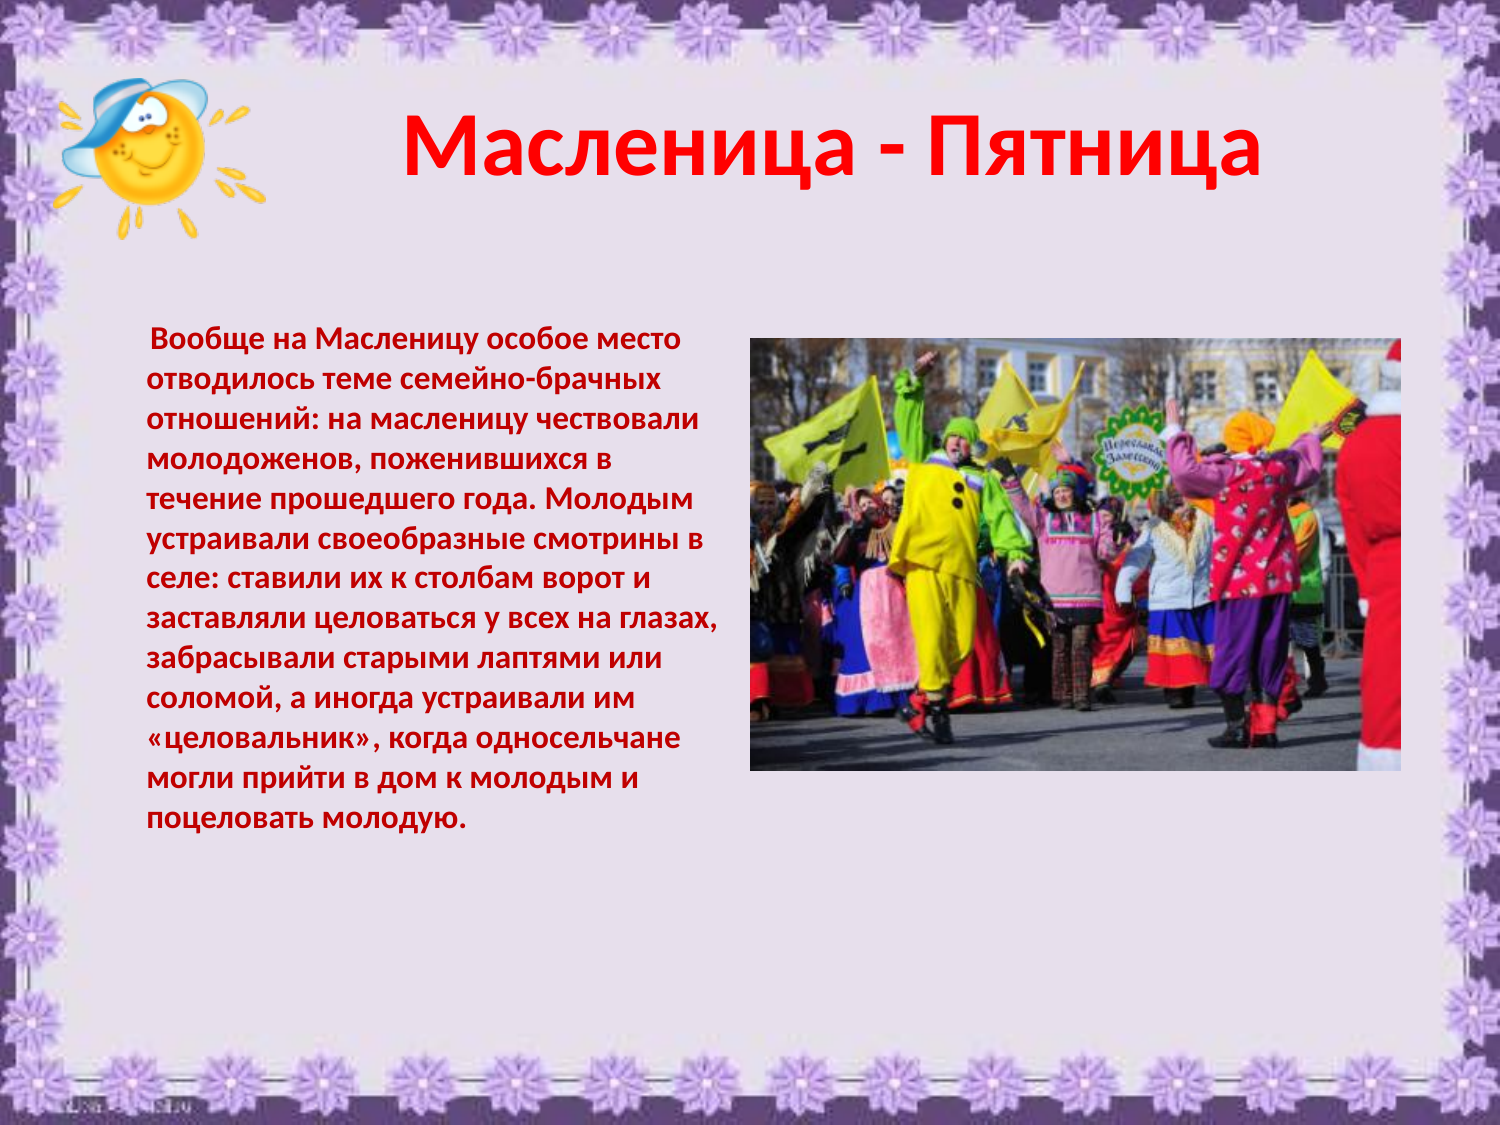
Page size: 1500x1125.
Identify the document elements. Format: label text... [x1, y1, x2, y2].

title Масленица - Пятница [75, 45, 1425, 233]
picture [0, 0, 1500, 1125]
list Вообще на Масленицу особое место отводилось теме семейно-брачных отношений: на масленицу чествовали молодоженов, поженившихся в течение прошедшего года. Молодым устраивали своеобразные смотрины в селе: ставили их к столбам ворот и заставляли целоваться у всех на глазах, забрасывали старыми лаптями или соломой, а иногда устраивали им «целовальник», когда односельчане могли прийти в дом к молодым и поцеловать молодую. [75, 262, 738, 1005]
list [749, 337, 1401, 772]
